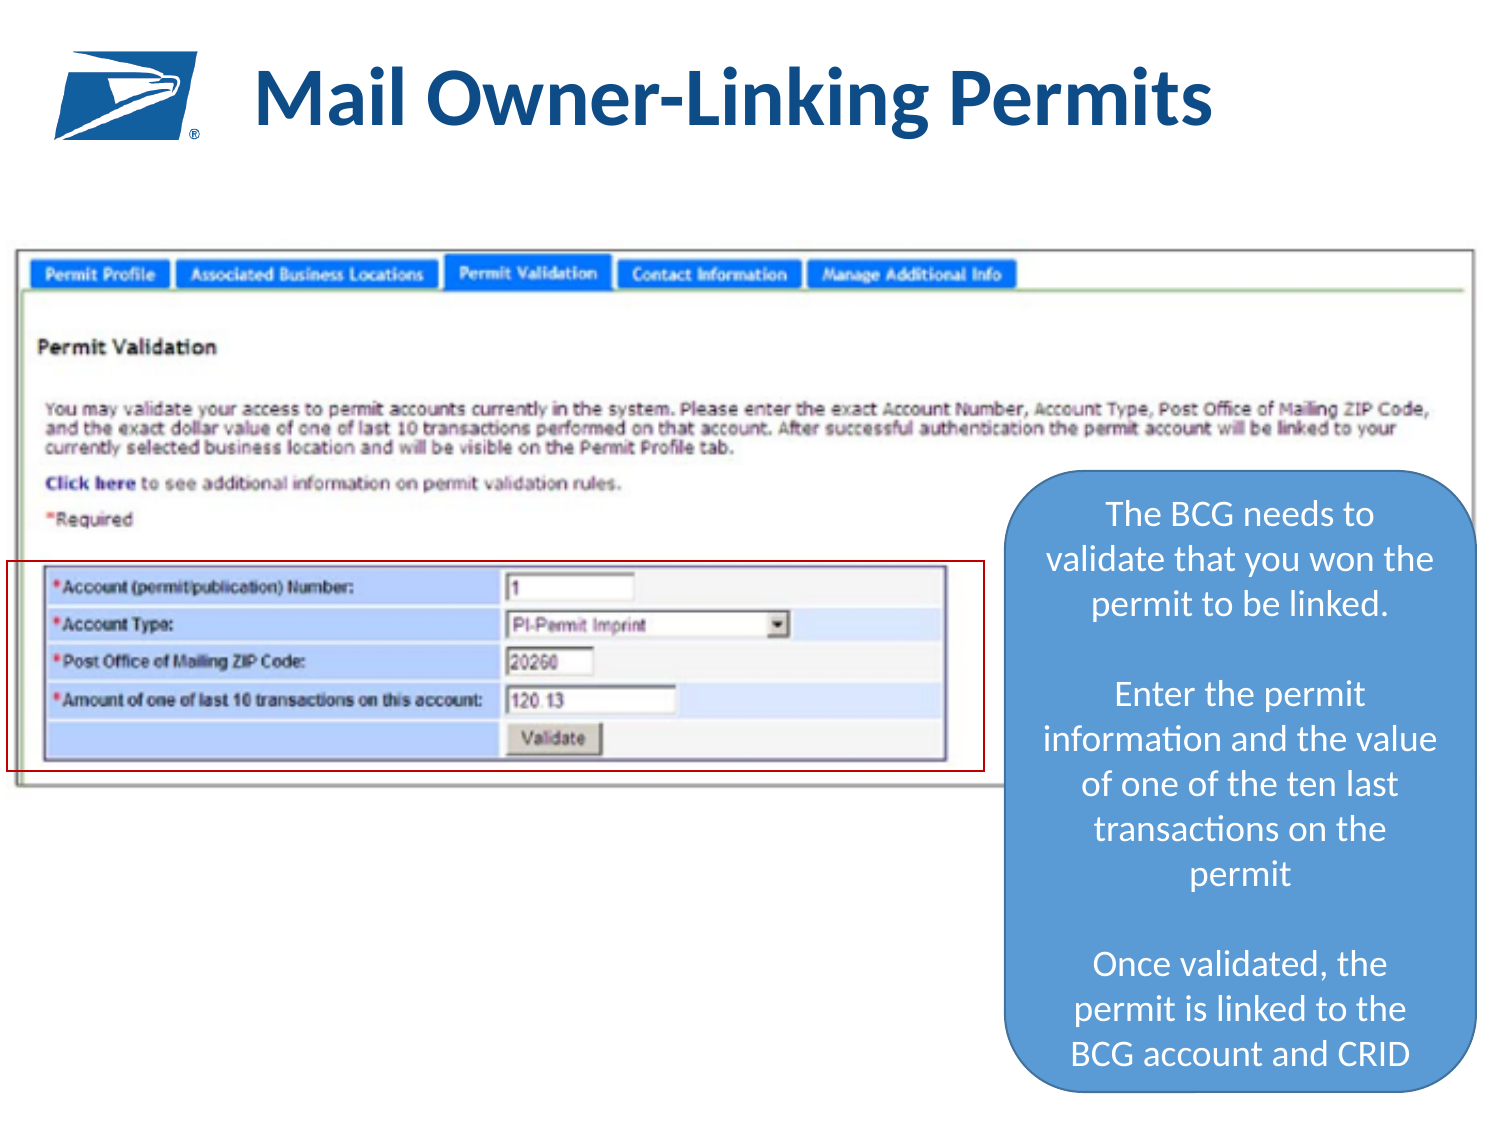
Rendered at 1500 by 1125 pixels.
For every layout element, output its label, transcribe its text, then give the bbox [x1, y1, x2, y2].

picture [51, 49, 200, 142]
title Mail Owner-Linking Permits [238, 57, 1402, 140]
text_box The BCG needs to validate that you won the permit to be linked. Enter the permit information and the value of one of the ten last transactions on the permit Once validated, the permit is linked to the BCG account and CRID [1003, 801, 1477, 1094]
picture [6, 239, 1500, 801]
